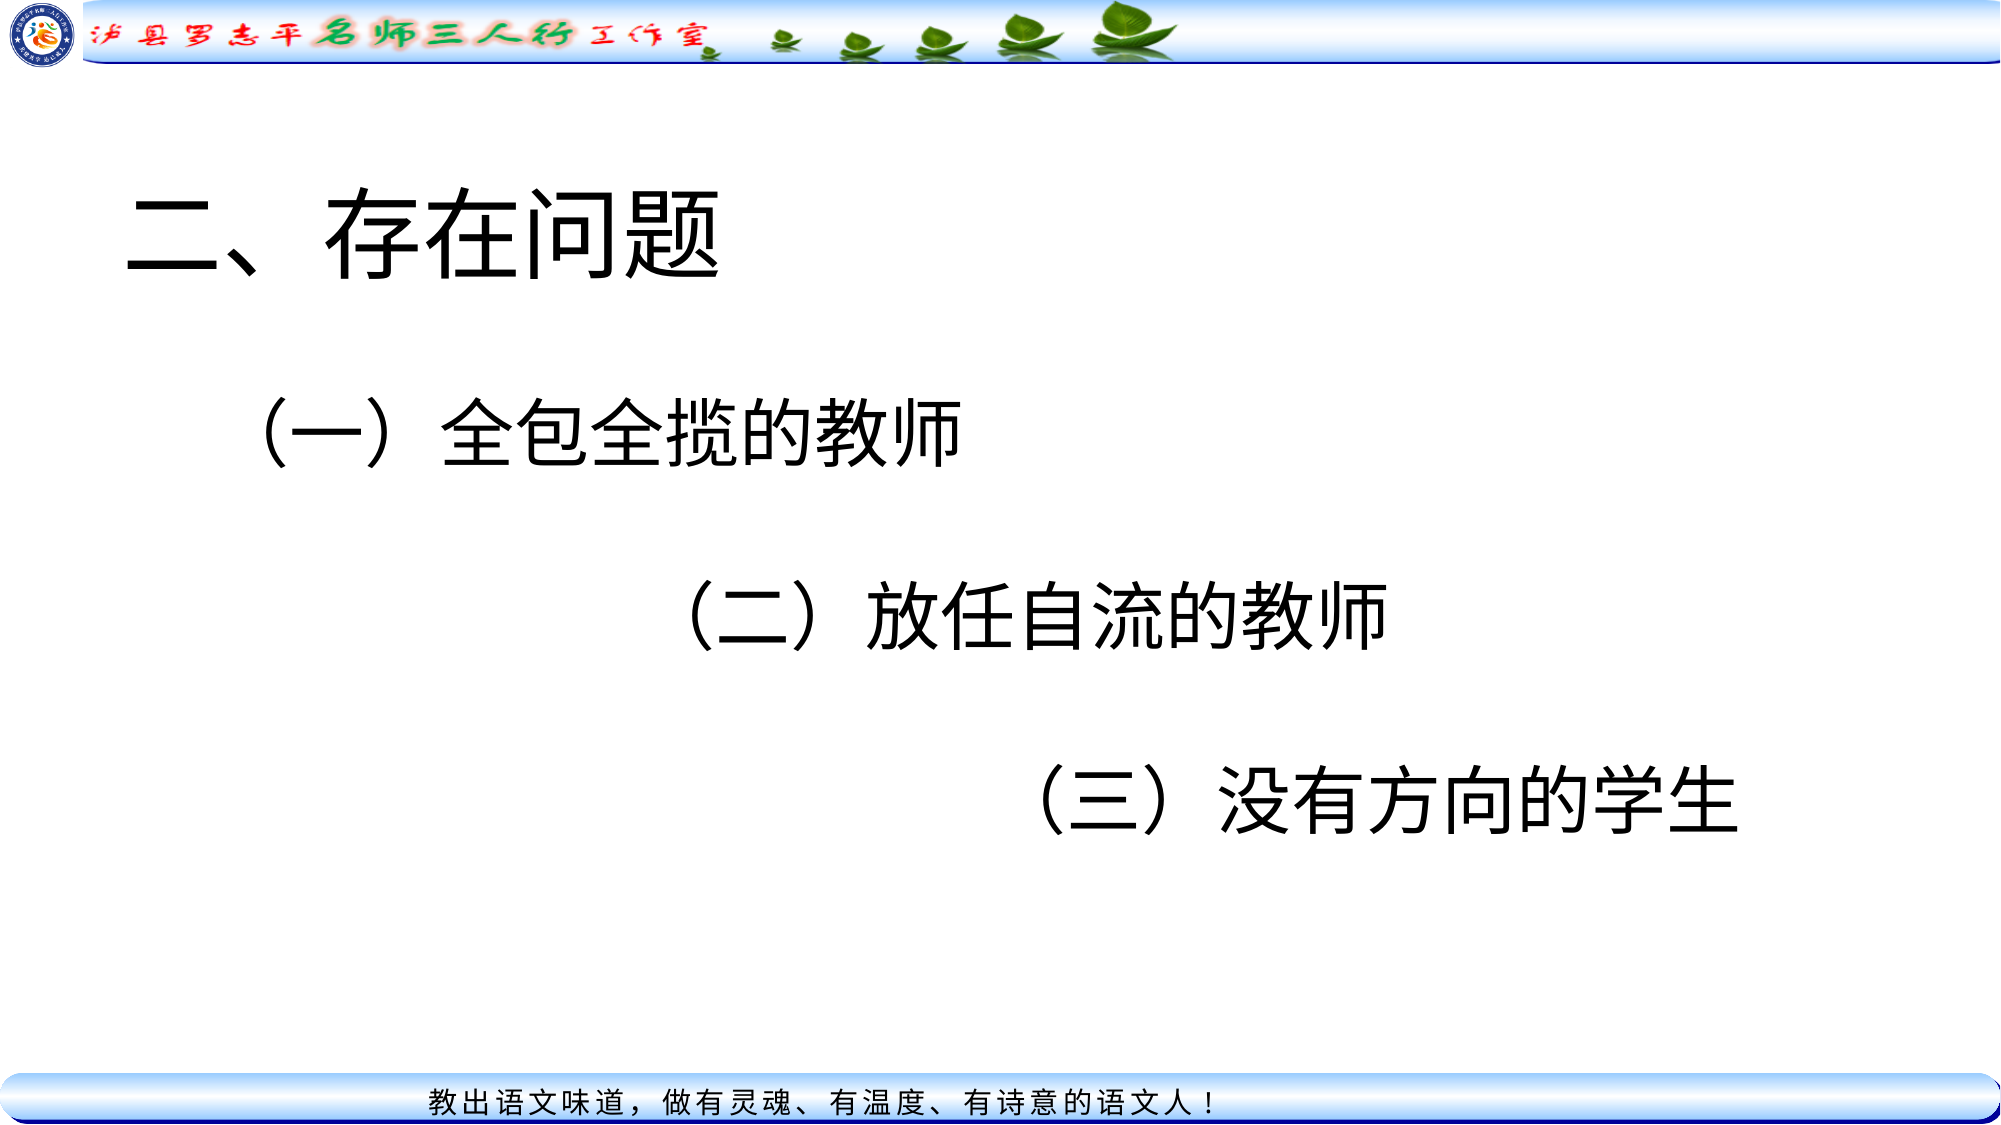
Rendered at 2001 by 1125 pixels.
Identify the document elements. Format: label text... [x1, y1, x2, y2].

text_box （一）全包全揽的教师 [199, 379, 1130, 484]
text_box 二、存在问题 [107, 164, 858, 299]
text_box （二）放任自流的教师 [625, 562, 1586, 668]
text_box （三）没有方向的学生 [977, 745, 1912, 851]
picture [9, 2, 75, 68]
picture [83, 0, 2001, 64]
